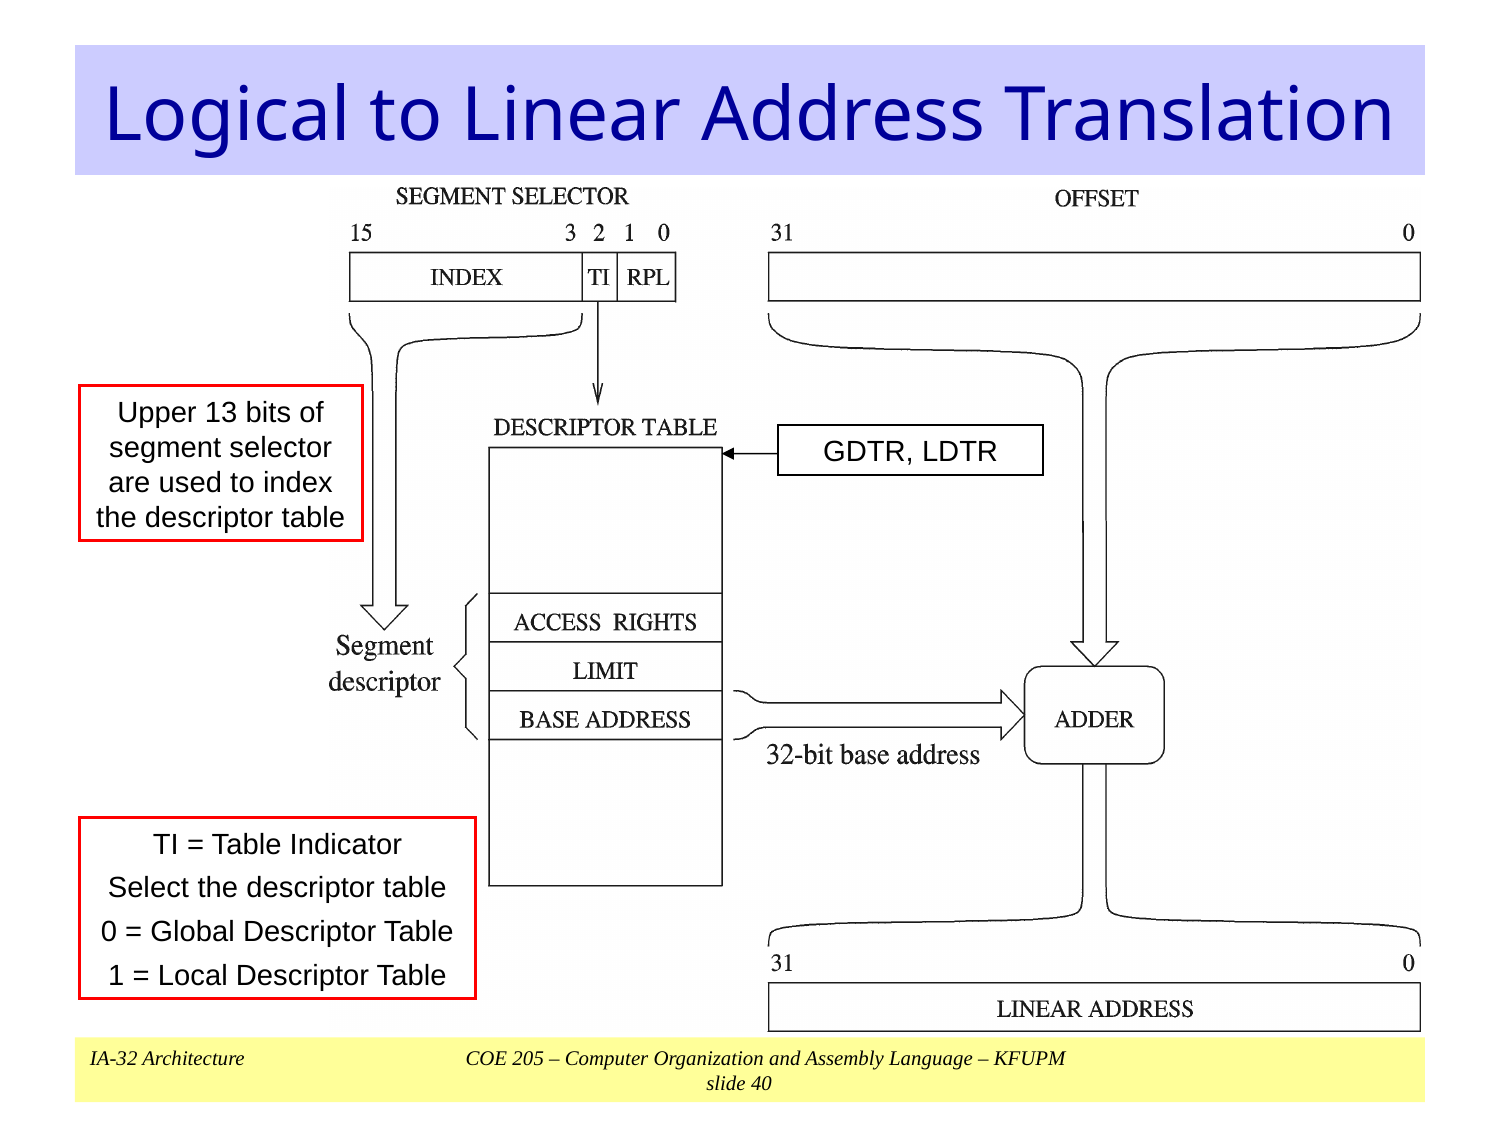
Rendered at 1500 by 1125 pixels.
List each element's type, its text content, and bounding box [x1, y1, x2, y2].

text_box TI = Table Indicator Select the descriptor table 0 = Global Descriptor Table 1 = Local Descriptor Table [79, 817, 324, 999]
text_box Upper 13 bits of segment selector are used to index the descriptor table [79, 385, 324, 541]
title Logical to Linear Address Translation [74, 44, 1426, 176]
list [329, 187, 1422, 1032]
